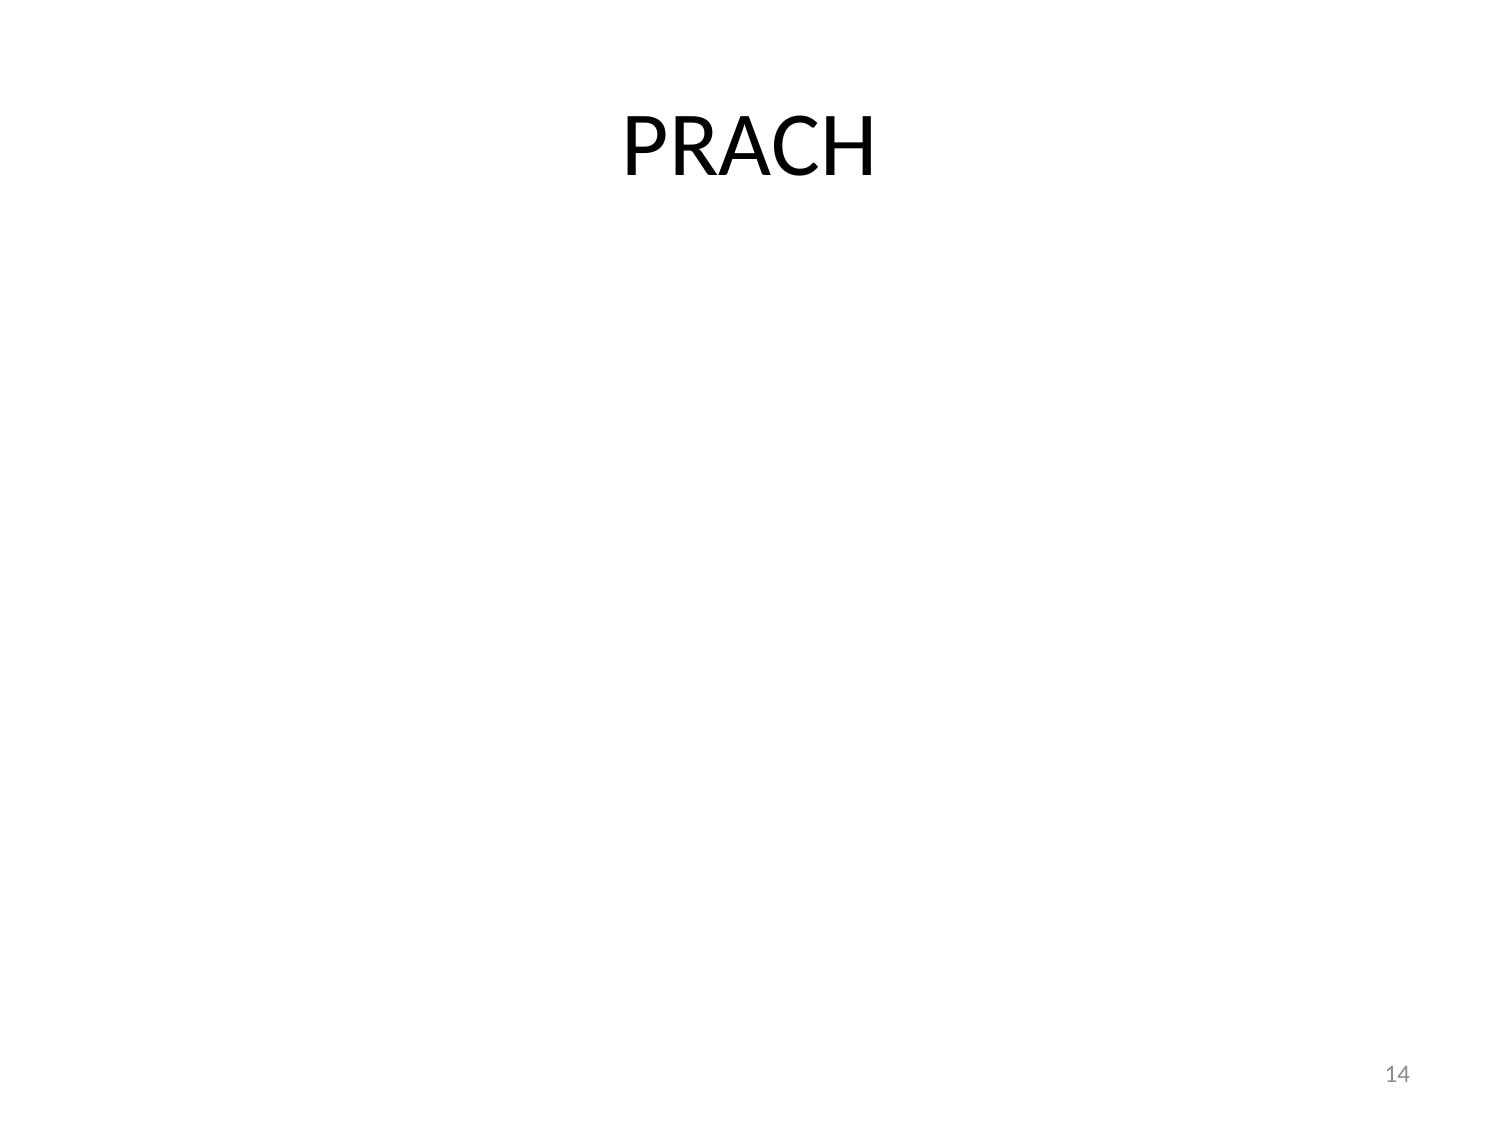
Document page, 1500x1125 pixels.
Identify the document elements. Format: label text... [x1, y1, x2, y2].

title PRACH [75, 45, 1425, 233]
slide_number 14 [1074, 1042, 1425, 1103]
